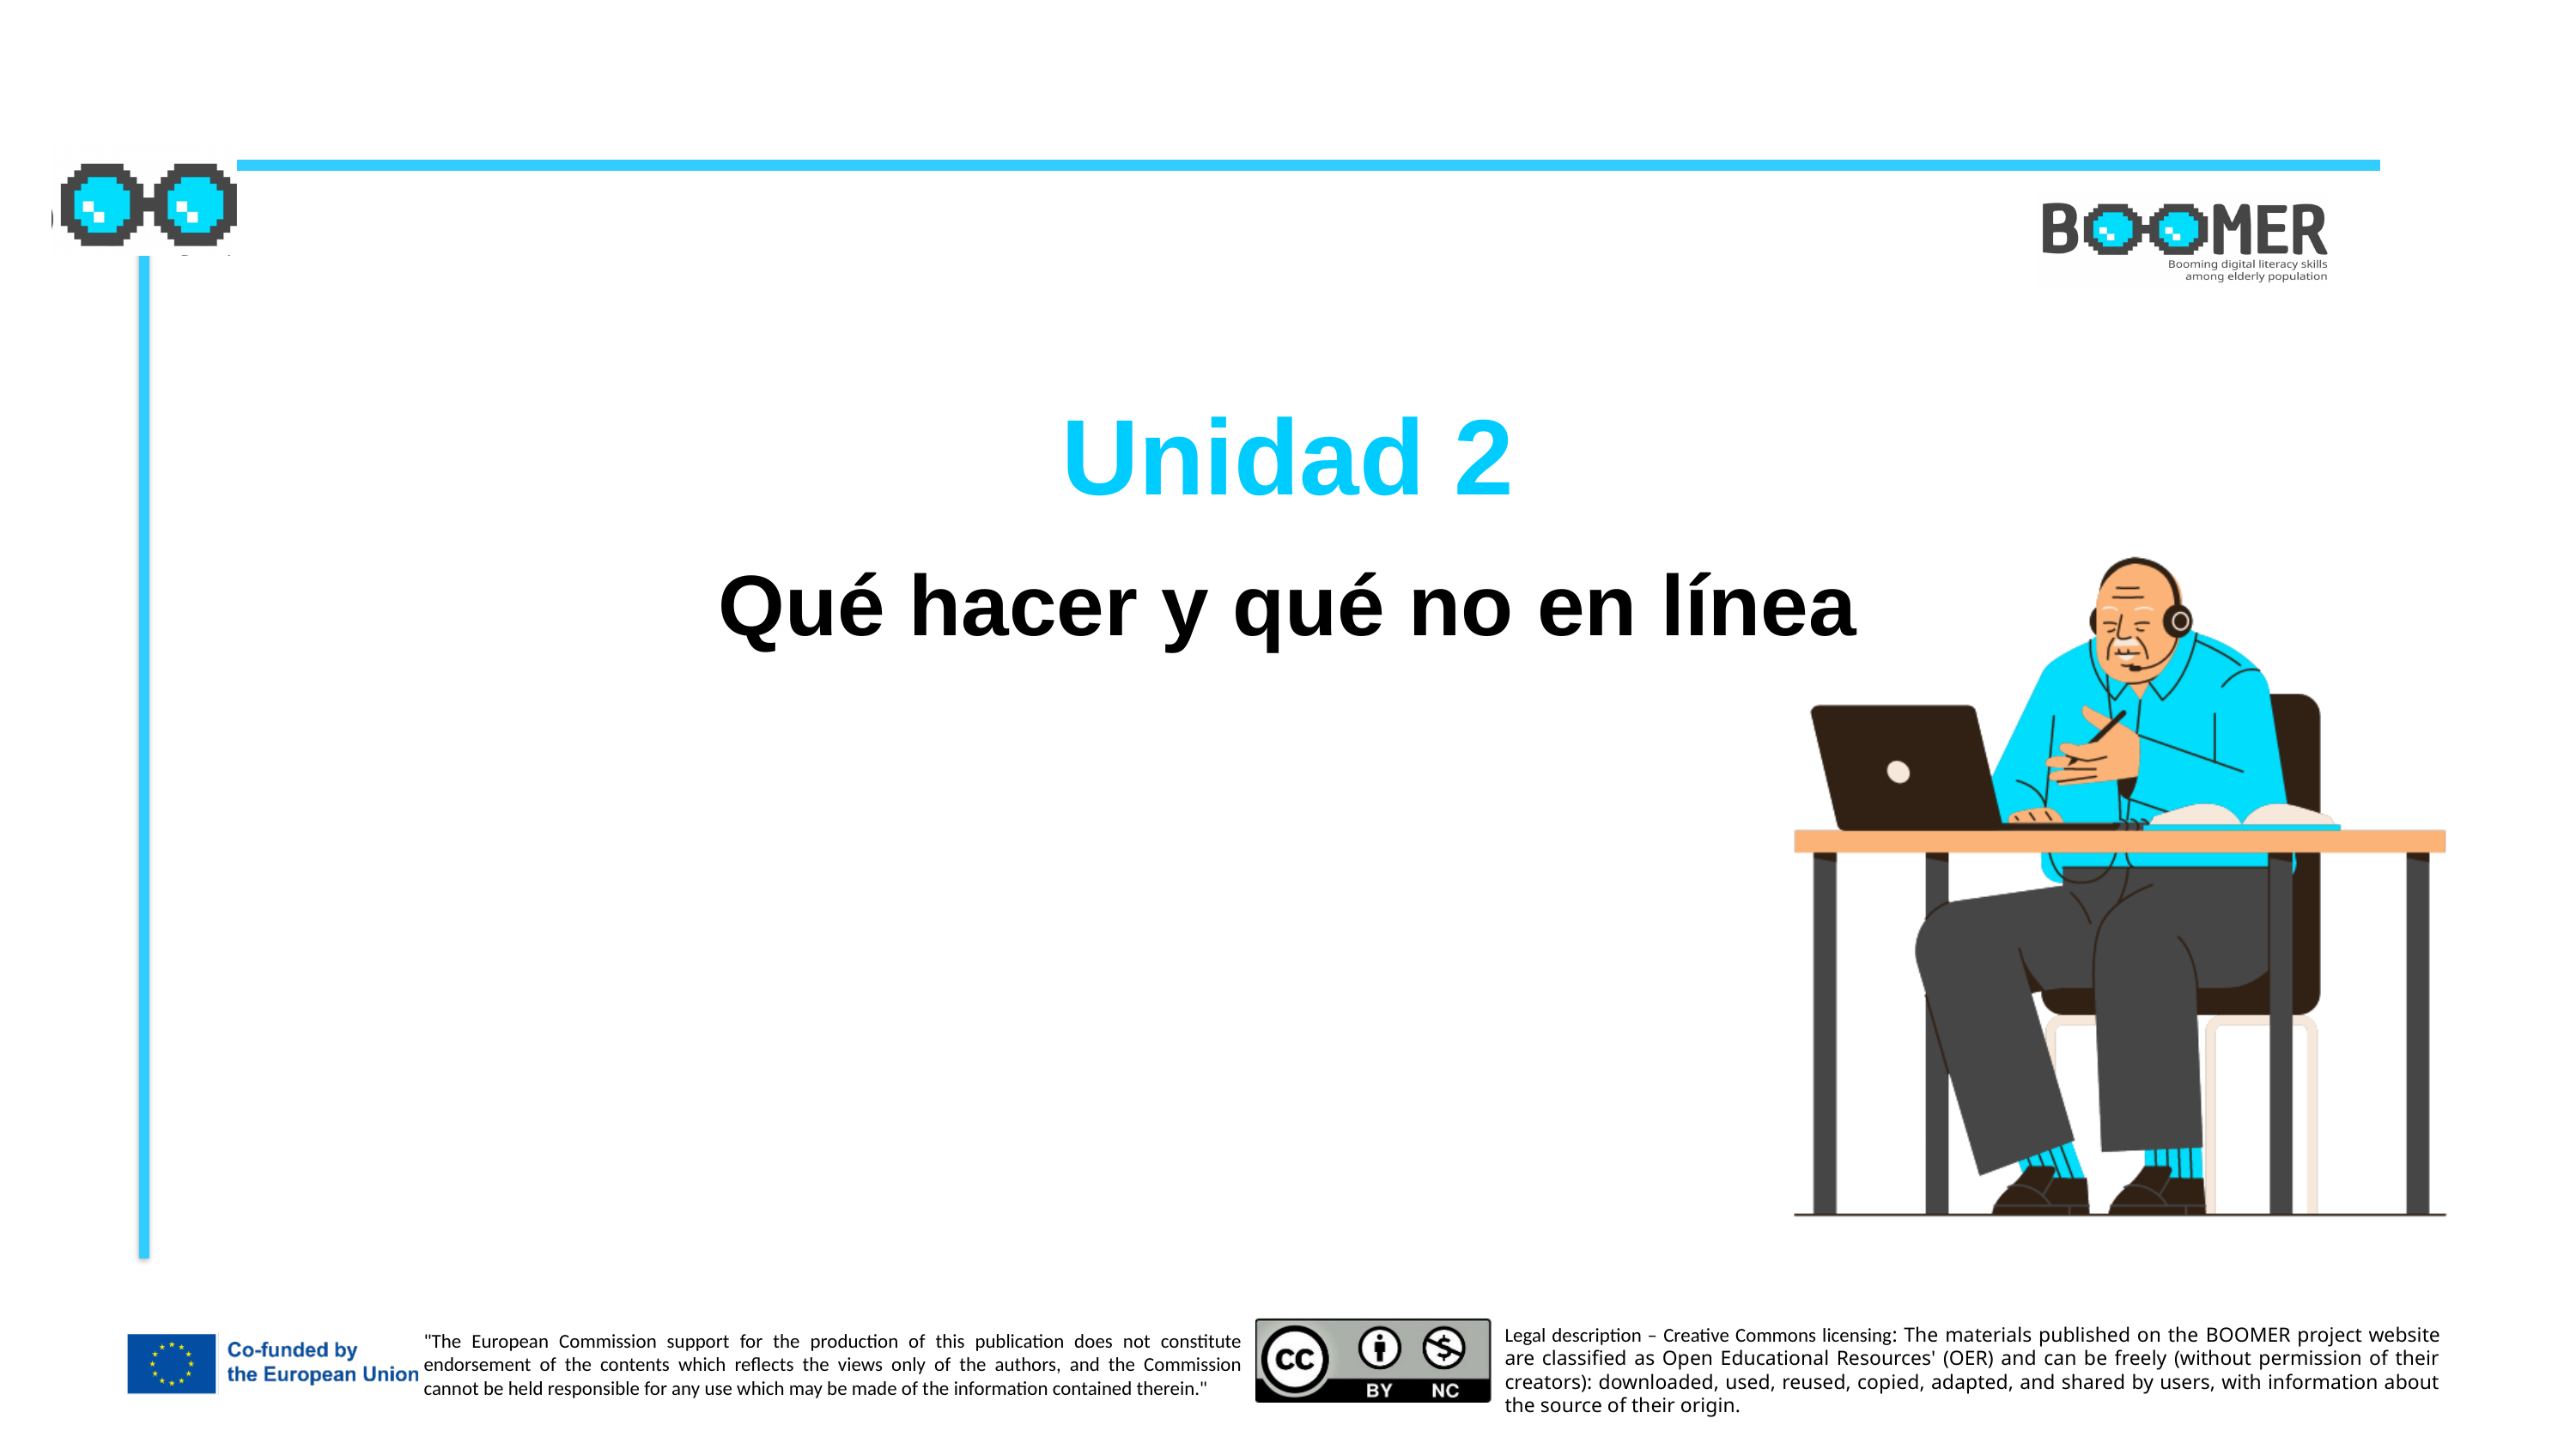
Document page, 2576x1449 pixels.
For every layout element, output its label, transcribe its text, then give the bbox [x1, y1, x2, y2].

picture [52, 142, 237, 256]
text_box Unidad 2 [1024, 381, 1552, 524]
picture [1759, 524, 2488, 1243]
picture [124, 1331, 441, 1397]
text_box Qué hacer y qué no en línea [643, 543, 1755, 659]
picture [2038, 191, 2334, 288]
picture [1255, 1318, 1492, 1403]
